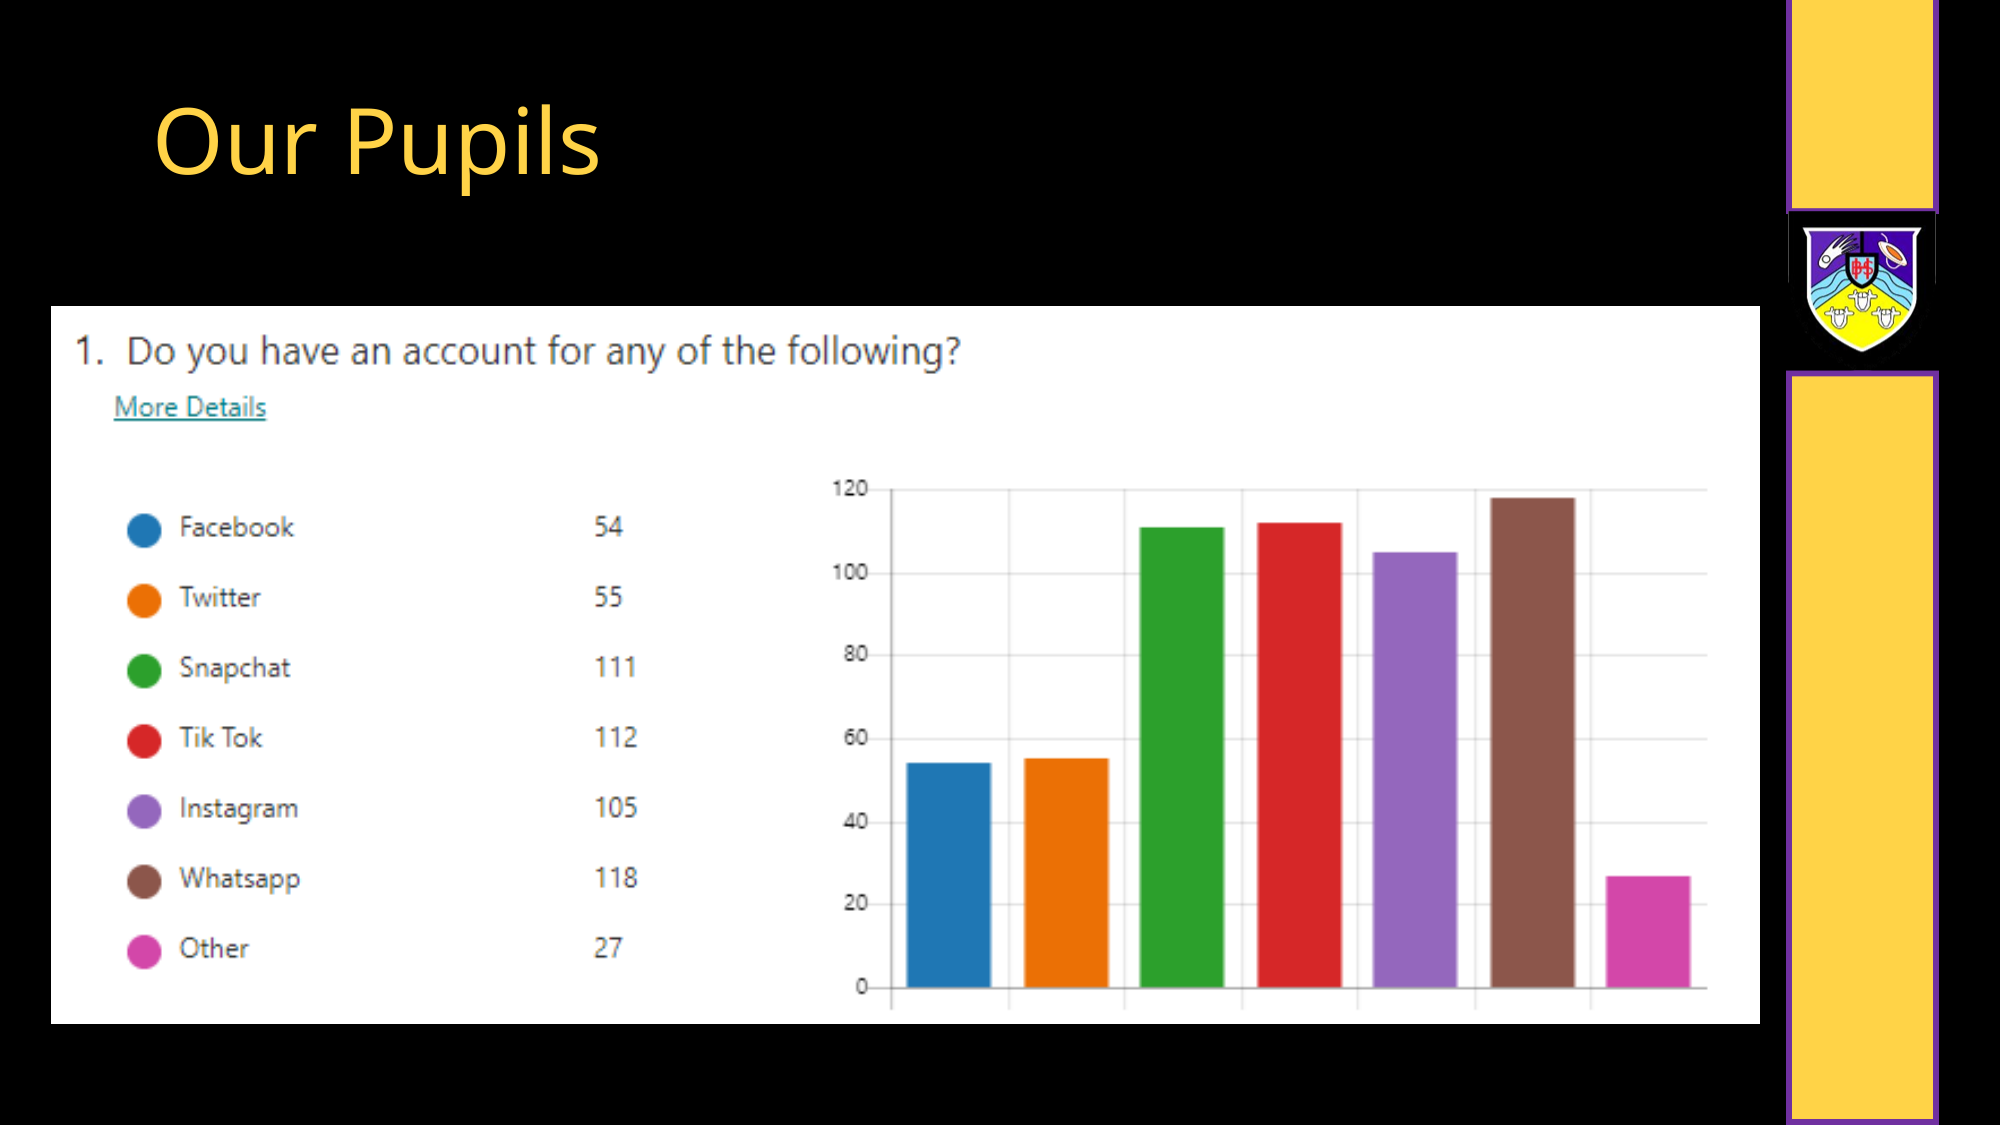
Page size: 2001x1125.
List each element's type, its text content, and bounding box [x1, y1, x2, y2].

title Our Pupils [137, 36, 1760, 255]
picture [1786, 0, 1939, 1125]
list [51, 306, 1760, 1024]
